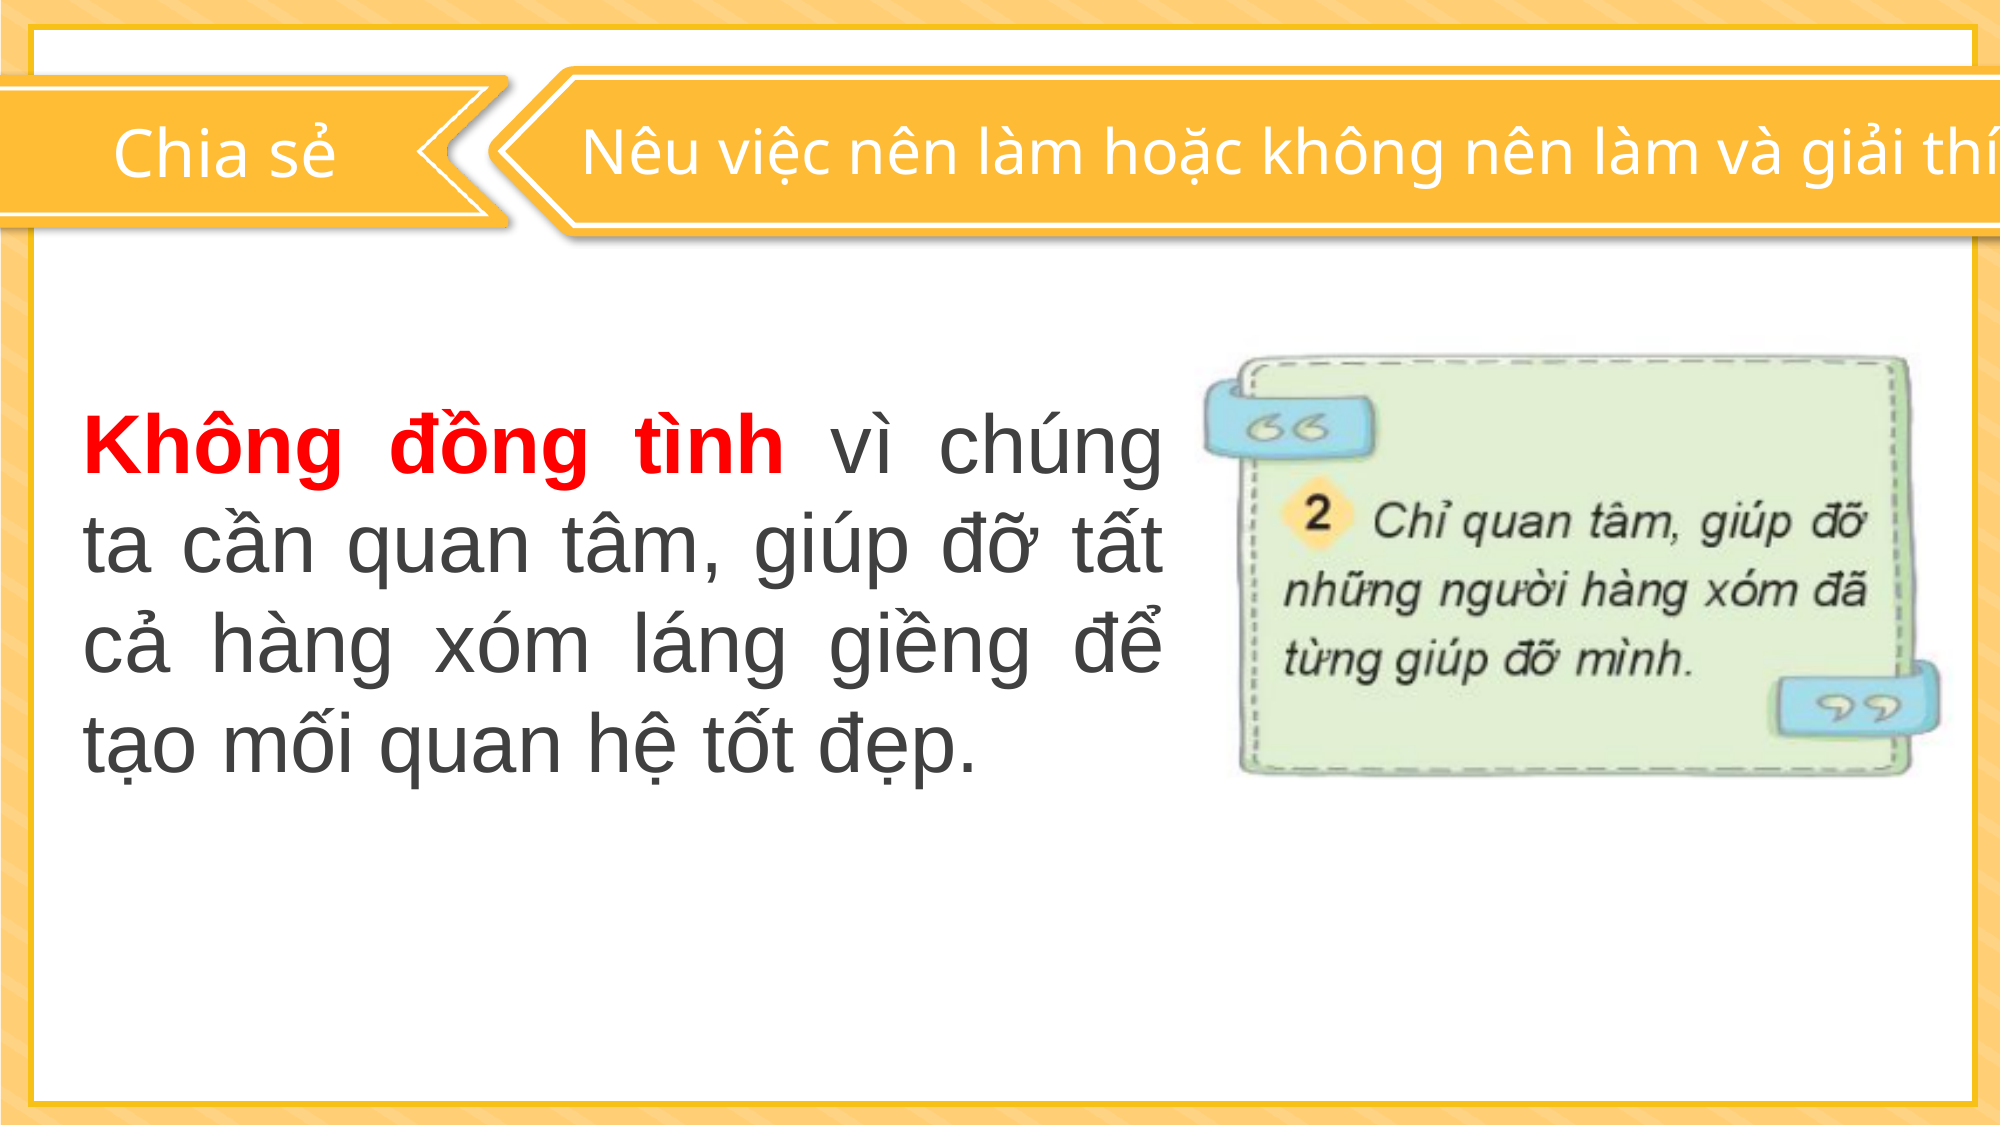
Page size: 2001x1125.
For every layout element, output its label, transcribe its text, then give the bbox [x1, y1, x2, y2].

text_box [487, 66, 2000, 237]
picture [3, 228, 2000, 1125]
picture [3, 0, 2000, 74]
text_box Không đồng tình vì chúng ta cần quan tâm, giúp đỡ tất cả hàng xóm láng giềng để tạo mối quan hệ tốt đẹp. [82, 389, 1166, 790]
picture [1179, 323, 1964, 794]
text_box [0, 74, 509, 228]
